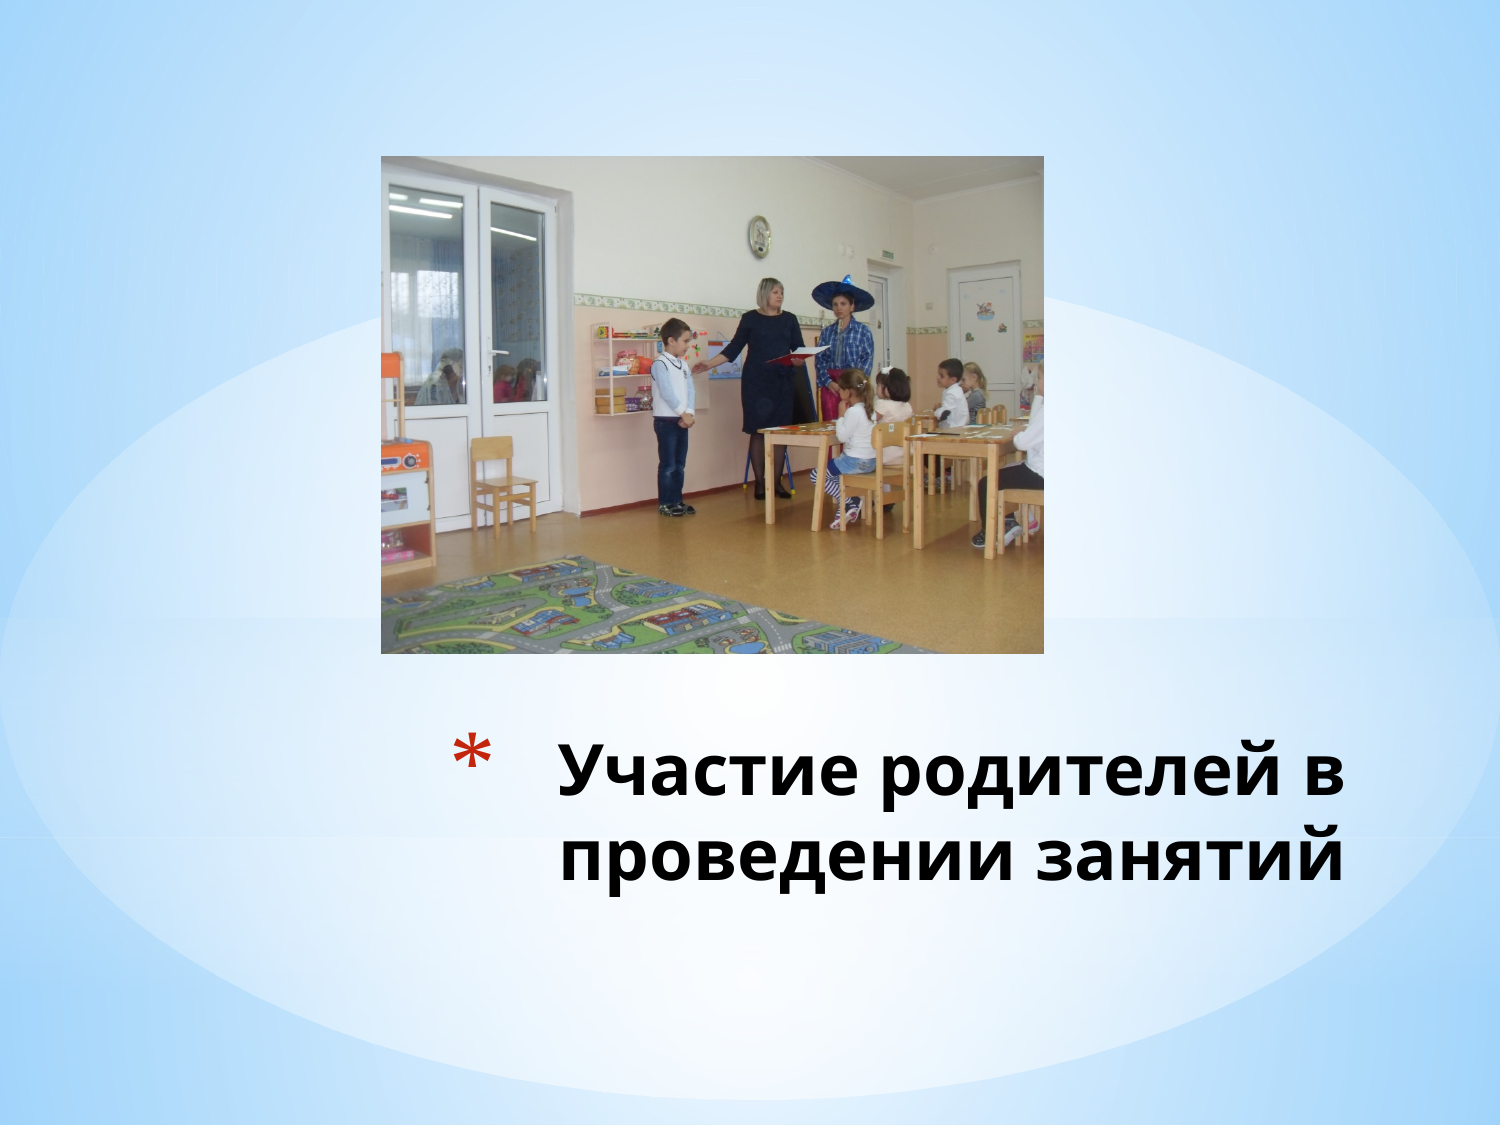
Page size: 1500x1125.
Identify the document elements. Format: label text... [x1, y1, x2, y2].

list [380, 156, 1045, 654]
title Участие родителей в проведении занятий [294, 717, 1363, 905]
